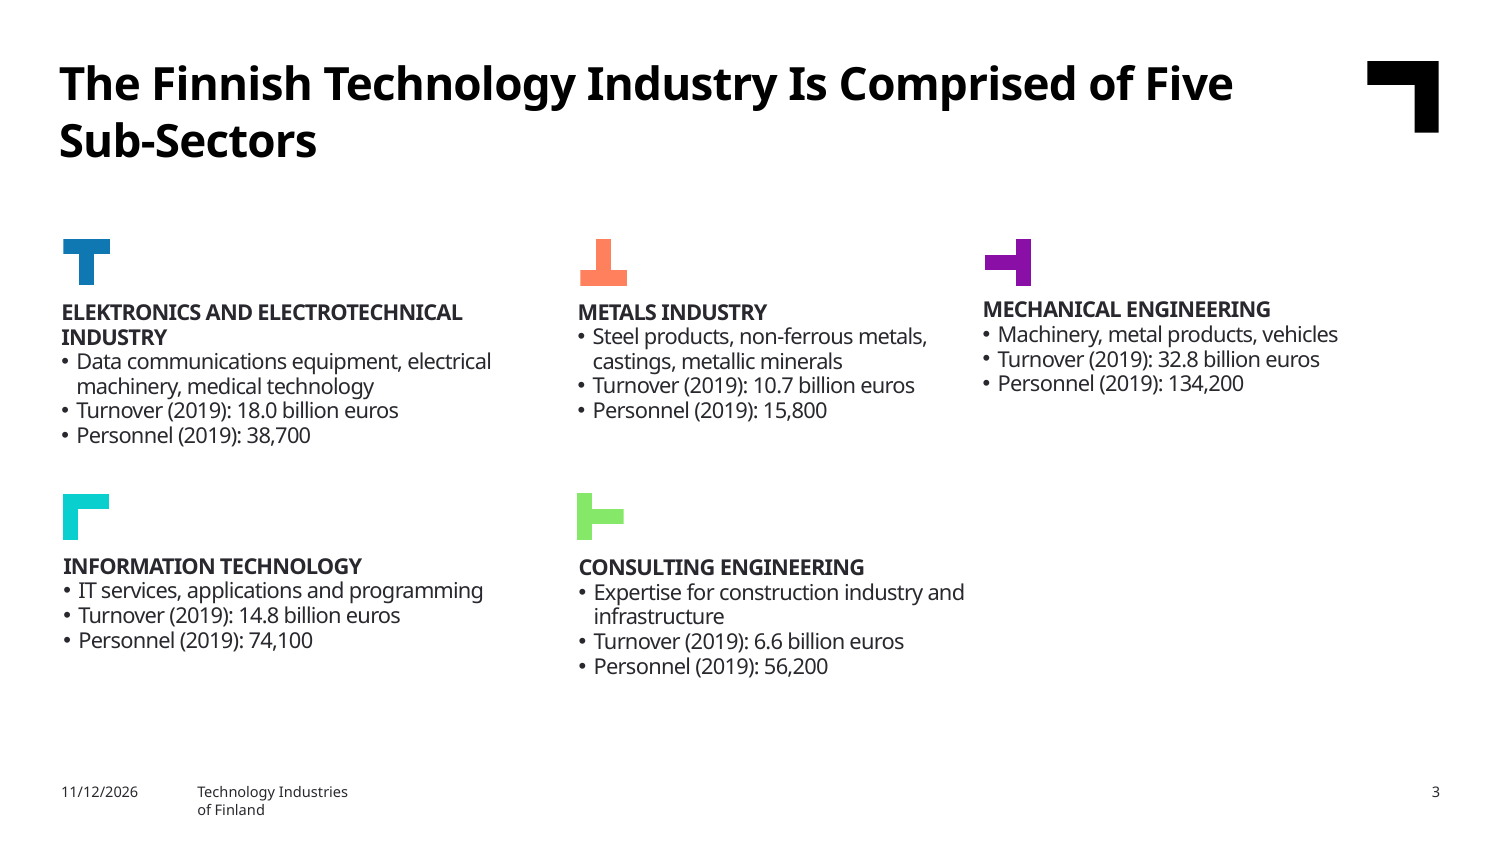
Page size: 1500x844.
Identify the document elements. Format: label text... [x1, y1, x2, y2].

slide_number 3 [1313, 775, 1456, 803]
text_box ELEKTRONICS AND ELECTROTECHNICAL INDUSTRY Data communications equipment, electrical machinery, medical technology Turnover (2019): 18.0 billion euros Personnel (2019): 38,700 [55, 294, 572, 454]
picture [984, 239, 1032, 287]
picture [62, 493, 110, 540]
picture [576, 493, 624, 541]
text_box METALS INDUSTRY Steel products, non-ferrous metals, castings, metallic minerals Turnover (2019): 10.7 billion euros Personnel (2019): 15,800 [571, 293, 982, 429]
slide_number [46, 775, 182, 803]
picture [580, 239, 628, 287]
list The Finnish Technology Industry Is Comprised of Five Sub-Sectors [41, 46, 1353, 153]
text_box INFORMATION TECHNOLOGY IT services, applications and programming Turnover (2019): 14.8 billion euros Personnel (2019): 74,100 [57, 548, 523, 659]
text_box MECHANICAL ENGINEERING Machinery, metal products, vehicles Turnover (2019): 32.8 billion euros Personnel (2019): 134,200 [976, 291, 1450, 402]
footer Technology Industries of Finland [182, 775, 453, 803]
text_box CONSULTING ENGINEERING Expertise for construction industry and infrastructure Turnover (2019): 6.6 billion euros Personnel (2019): 56,200 [572, 549, 1038, 685]
picture [63, 238, 110, 286]
